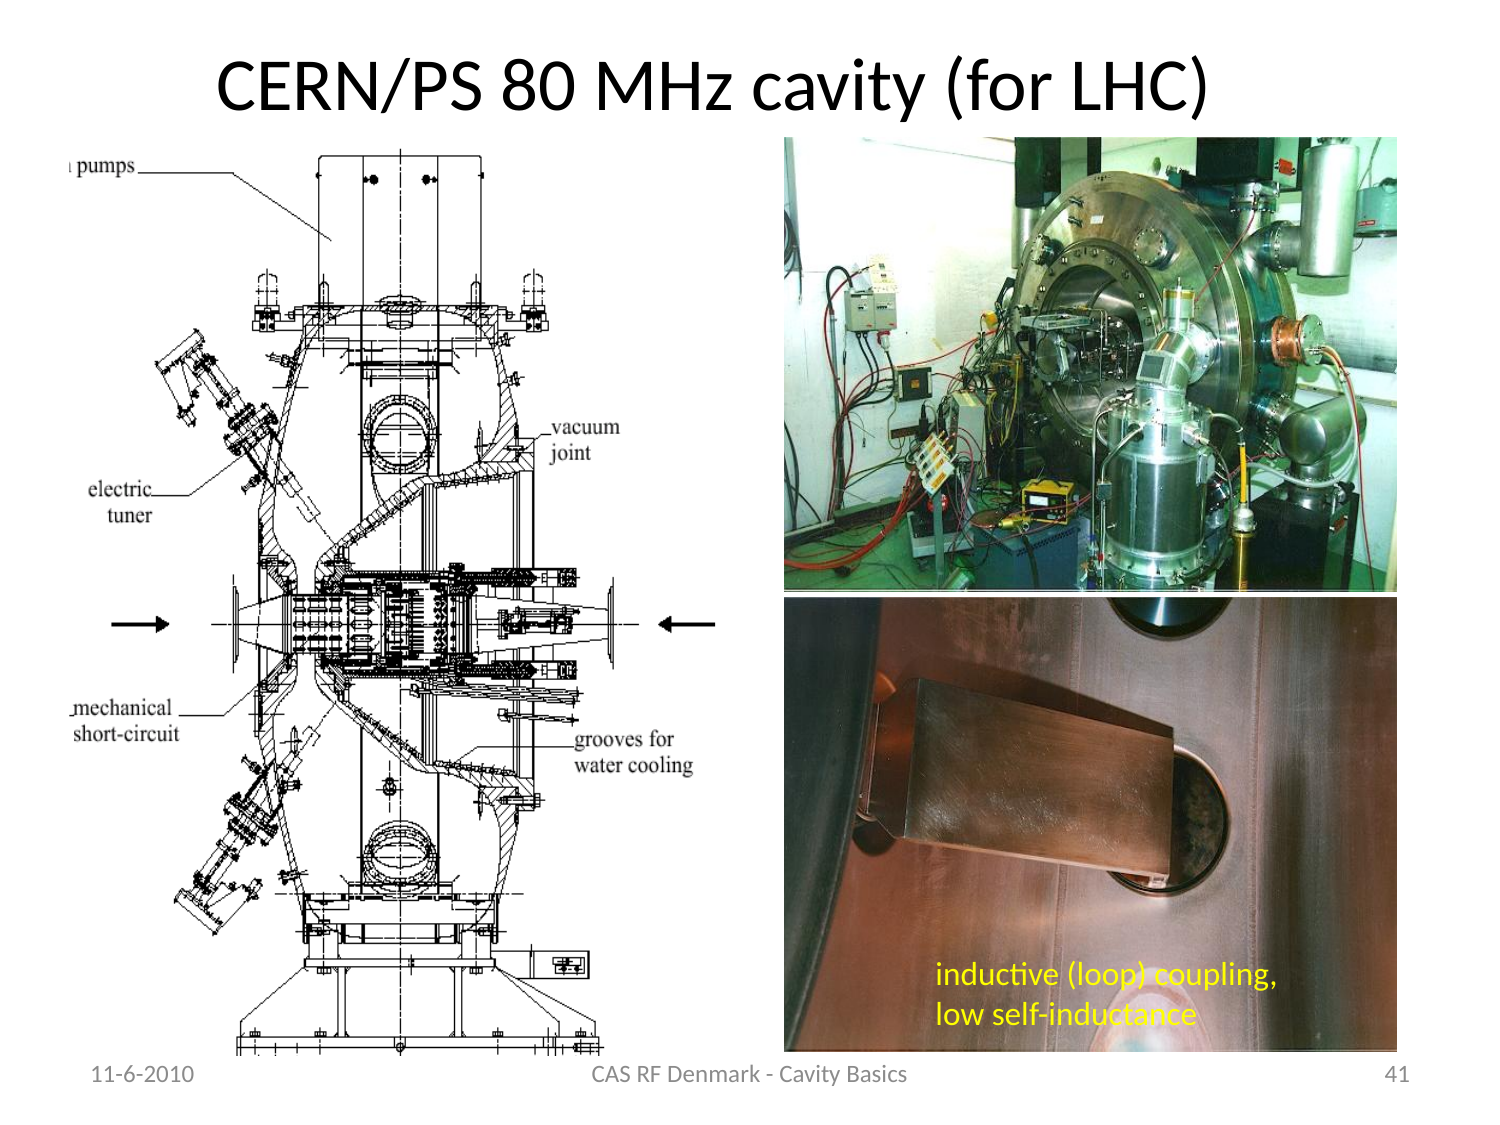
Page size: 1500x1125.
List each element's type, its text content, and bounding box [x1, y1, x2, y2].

slide_number 41 [1289, 1042, 1425, 1103]
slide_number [75, 1065, 211, 1103]
picture [784, 137, 1397, 592]
footer CAS RF Denmark - Cavity Basics [211, 1042, 1289, 1103]
picture [68, 137, 716, 1056]
picture [784, 597, 1397, 1053]
title CERN/PS 80 MHz cavity (for LHC) [39, 16, 1390, 146]
